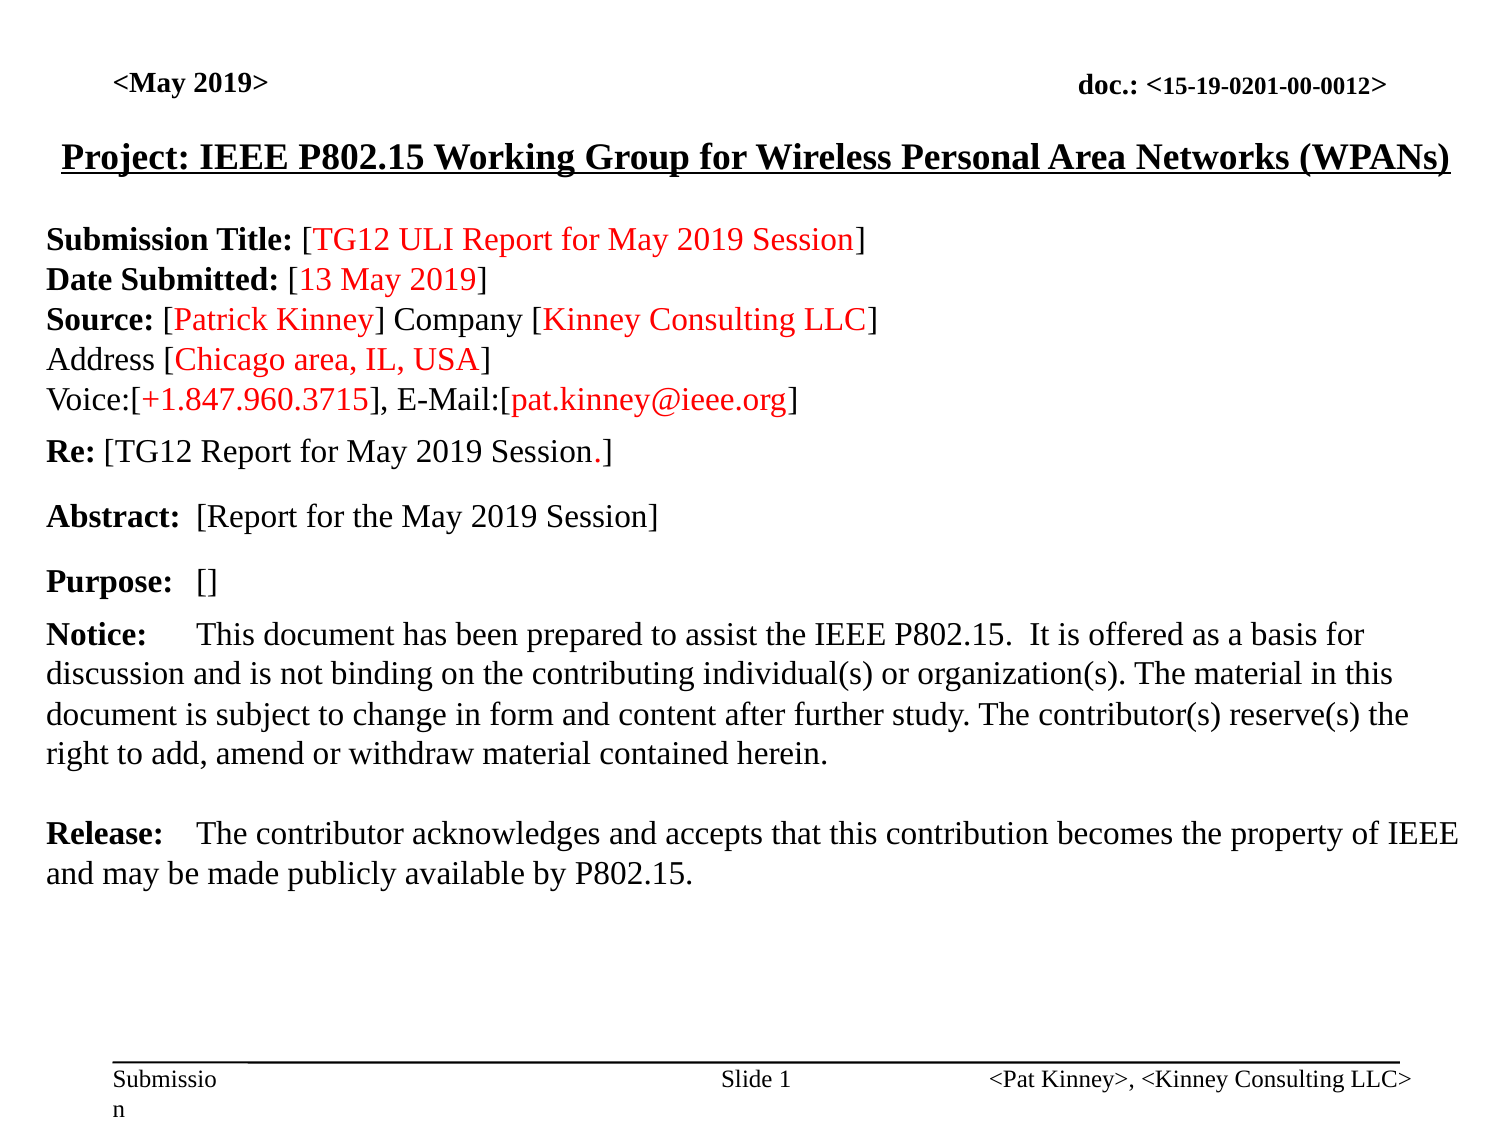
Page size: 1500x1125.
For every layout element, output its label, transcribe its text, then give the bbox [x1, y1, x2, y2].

footer <Pat Kinney>, <Kinney Consulting LLC> [899, 1061, 1413, 1093]
text_box Project: IEEE P802.15 Working Group for Wireless Personal Area Networks (WPANs) Submission Title: [TG12 ULI Report for May 2019 Session] Date Submitted: [13 May 2019] Source: [Patrick Kinney] Company [Kinney Consulting LLC] Address [Chicago area, IL, USA] Voice:[+1.847.960.3715], E-Mail:[pat.kinney@ieee.org] Re: [TG12 Report for May 2019 Session.] Abstract: [Report for the May 2019 Session] Purpose: [] Notice: This document has been prepared to assist the IEEE P802.15. It is offered as a basis for discussion and is not binding on the contributing individual(s) or organization(s). The material in this document is subject to change in form and content after further study. The contributor(s) reserve(s) the right to add, amend or withdraw material contained herein. Release: The contributor acknowledges and accepts that this contribution becomes the property of IEEE and may be made publicly available by P802.15. [31, 124, 1482, 899]
slide_number Slide 1 [712, 1061, 800, 1093]
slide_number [112, 62, 376, 99]
